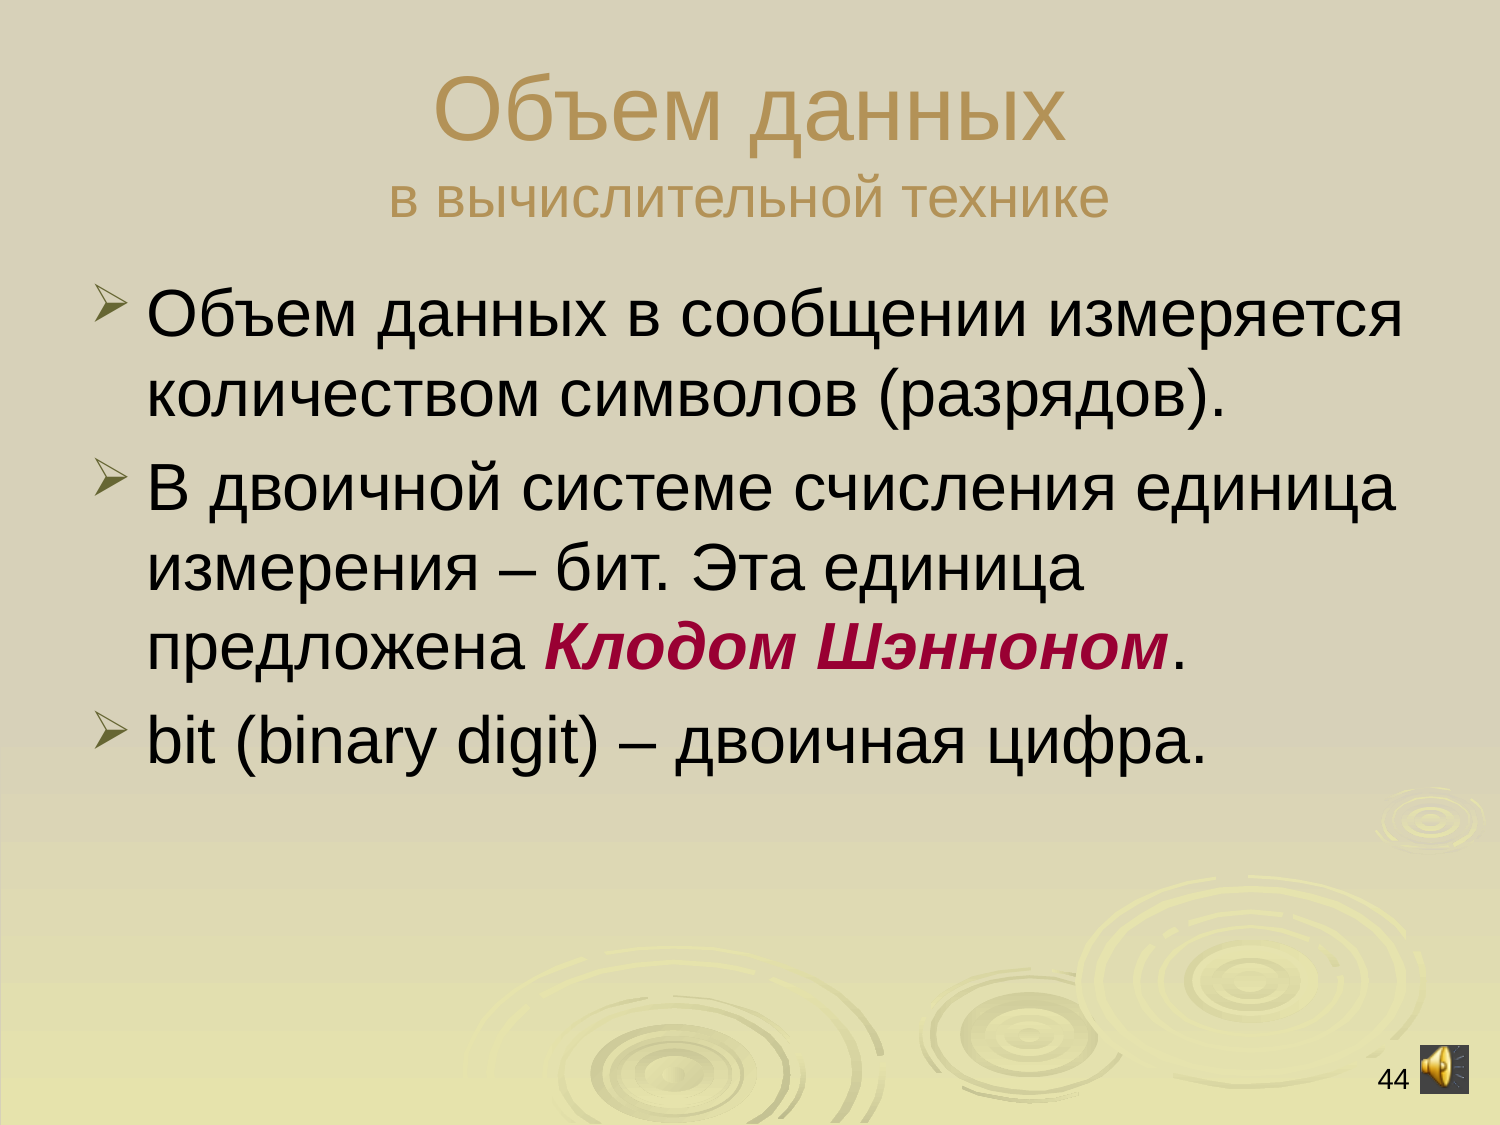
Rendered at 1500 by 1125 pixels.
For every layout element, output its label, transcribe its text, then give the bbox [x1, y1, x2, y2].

slide_number 44 [1074, 1024, 1426, 1103]
picture [1419, 1044, 1470, 1095]
list Объем данных в сообщении измеряется количеством символов (разрядов). В двоичной системе счисления единица измерения – бит. Эта единица предложена Клодом Шэнноном. bit (binary digit) – двоичная цифра. [74, 262, 1426, 1006]
title Объем данных в вычислительной технике [74, 45, 1426, 233]
